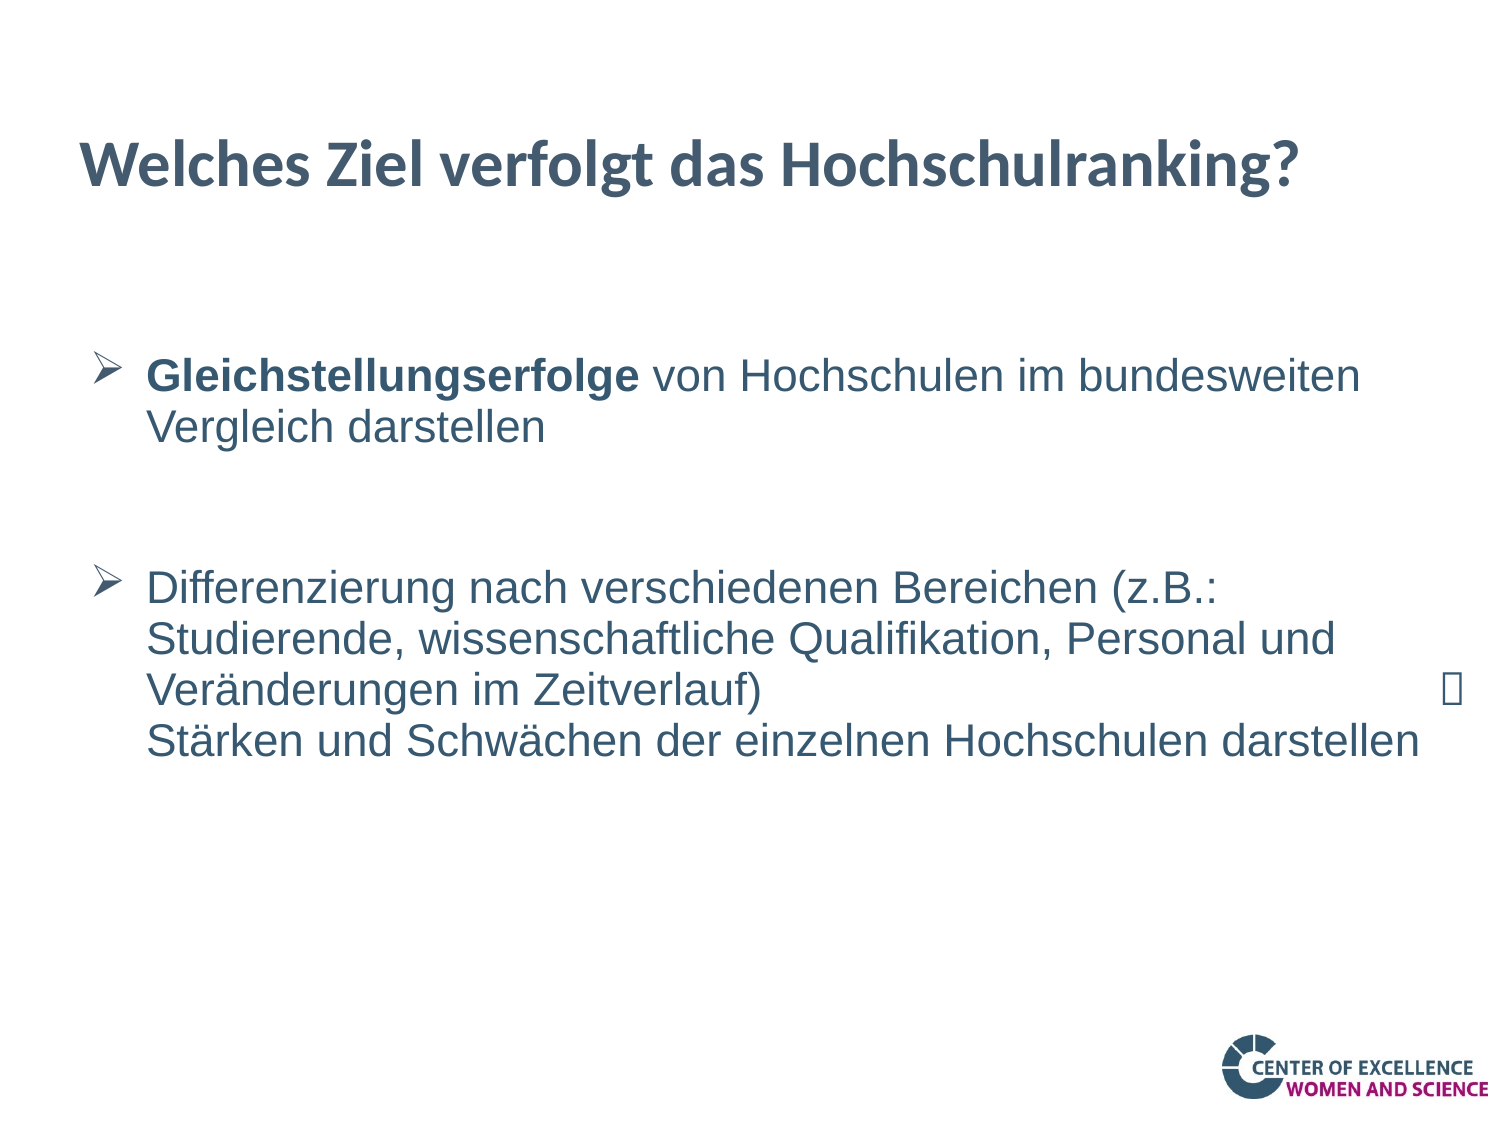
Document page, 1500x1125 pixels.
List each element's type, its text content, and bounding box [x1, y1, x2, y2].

title Welches Ziel verfolgt das Hochschulranking? [64, 101, 1415, 219]
text_box Gleichstellungserfolge von Hochschulen im bundesweiten Vergleich darstellen Differenzierung nach verschiedenen Bereichen (z.B.: Studierende, wissenschaftliche Qualifikation, Personal und Veränderungen im Zeitverlauf)  Stärken und Schwächen der einzelnen Hochschulen darstellen [74, 338, 1500, 1112]
picture [1222, 1034, 1488, 1099]
